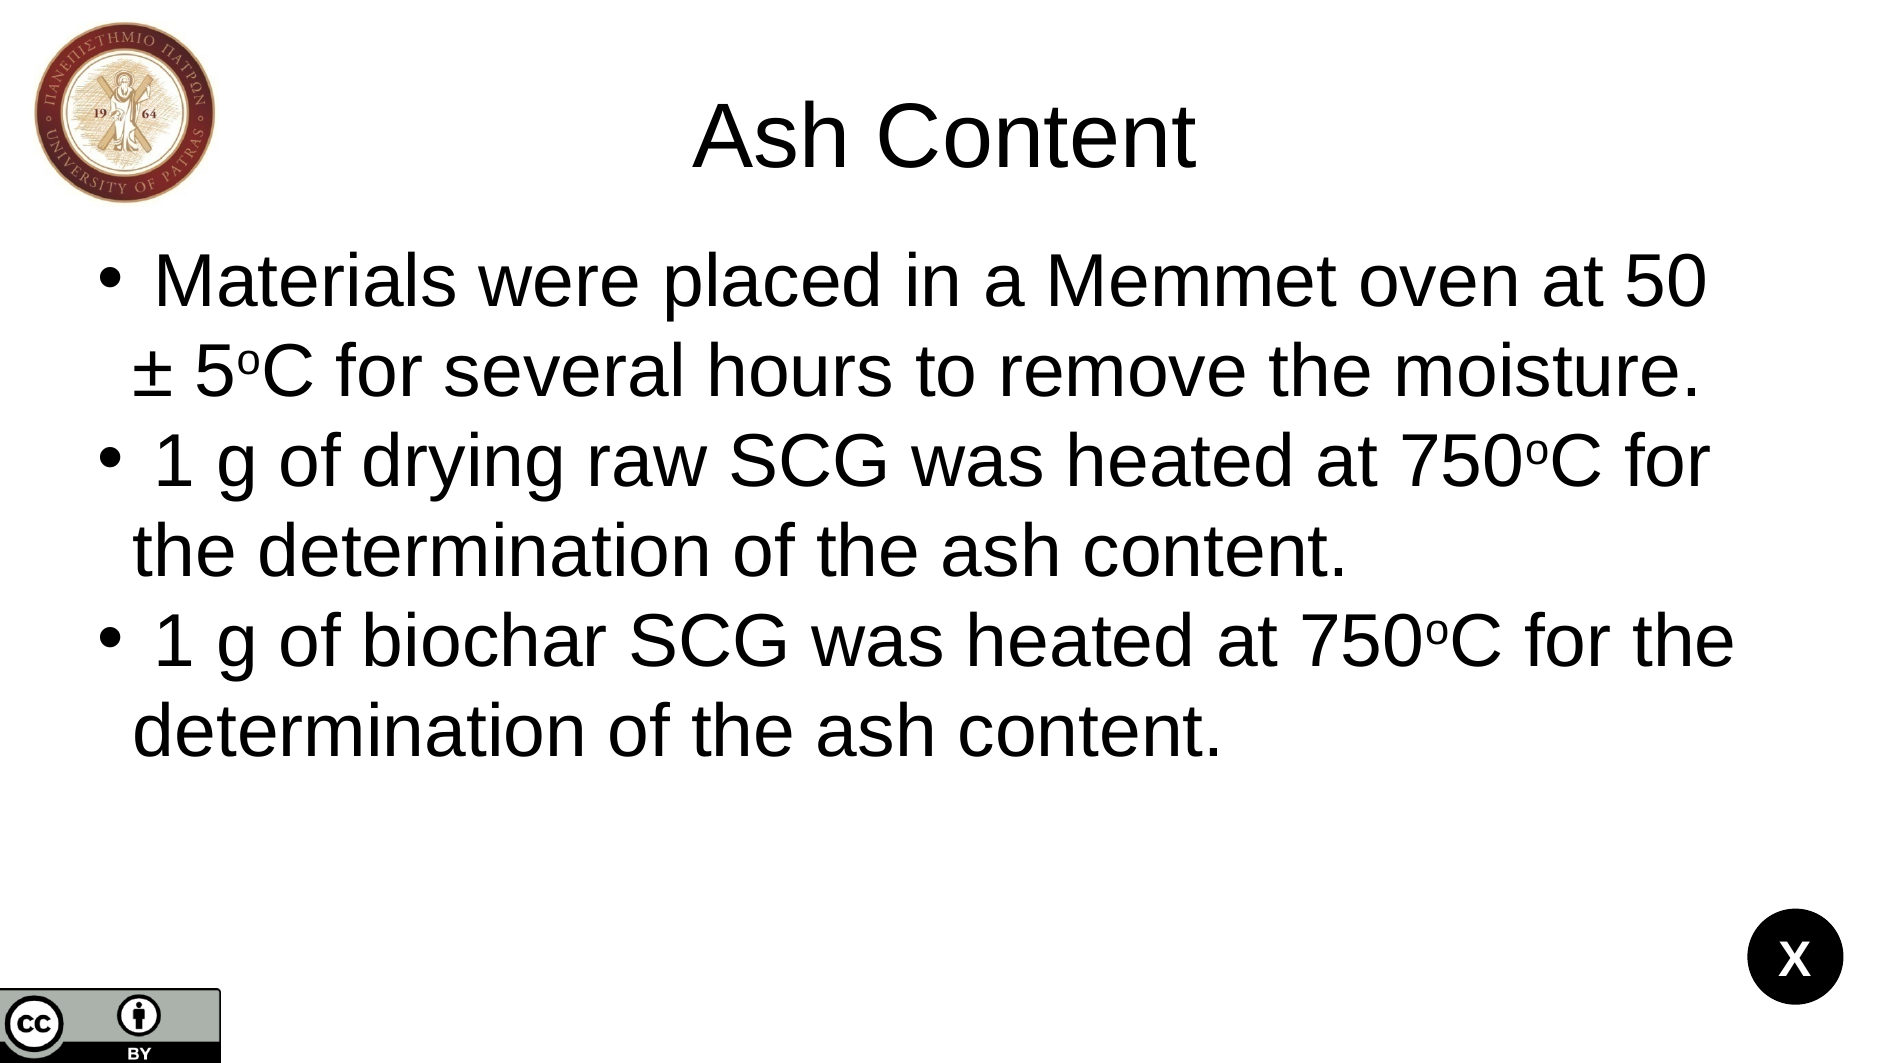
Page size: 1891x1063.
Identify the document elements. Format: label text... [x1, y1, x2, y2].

picture [0, 0, 249, 238]
picture [0, 988, 221, 1063]
title Ash Content [253, 42, 1796, 221]
text_box X [1755, 909, 1843, 1004]
text_box Materials were placed in a Memmet oven at 50 ± 5oC for several hours to remove the moisture. 1 g of drying raw SCG was heated at 750oC for the determination of the ash content. 1 g of biochar SCG was heated at 750oC for the determination of the ash content. [82, 224, 1755, 1024]
